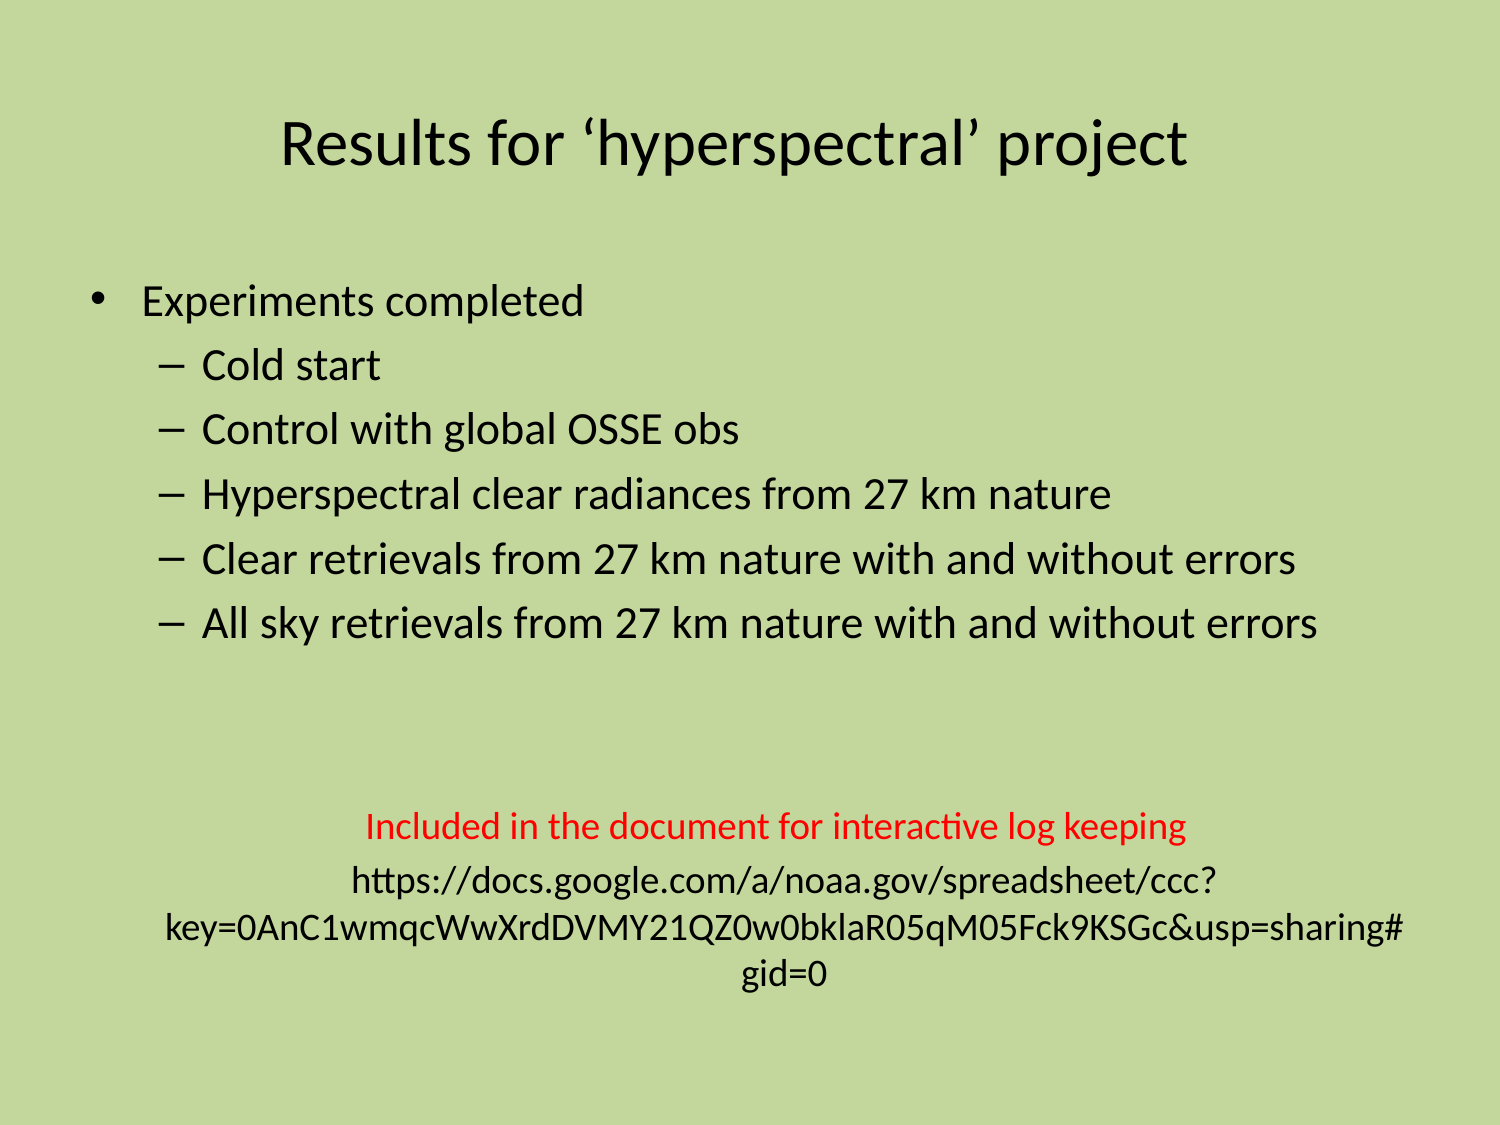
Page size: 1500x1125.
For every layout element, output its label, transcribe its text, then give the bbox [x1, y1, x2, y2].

list Experiments completed Cold start Control with global OSSE obs Hyperspectral clear radiances from 27 km nature Clear retrievals from 27 km nature with and without errors All sky retrievals from 27 km nature with and without errors Included in the document for interactive log keeping https://docs.google.com/a/noaa.gov/spreadsheet/ccc?key=0AnC1wmqcWwXrdDVMY21QZ0w0bklaR05qM05Fck9KSGc&usp=sharing#gid=0 [75, 262, 1425, 1005]
title Results for ‘hyperspectral’ project [75, 45, 1425, 233]
